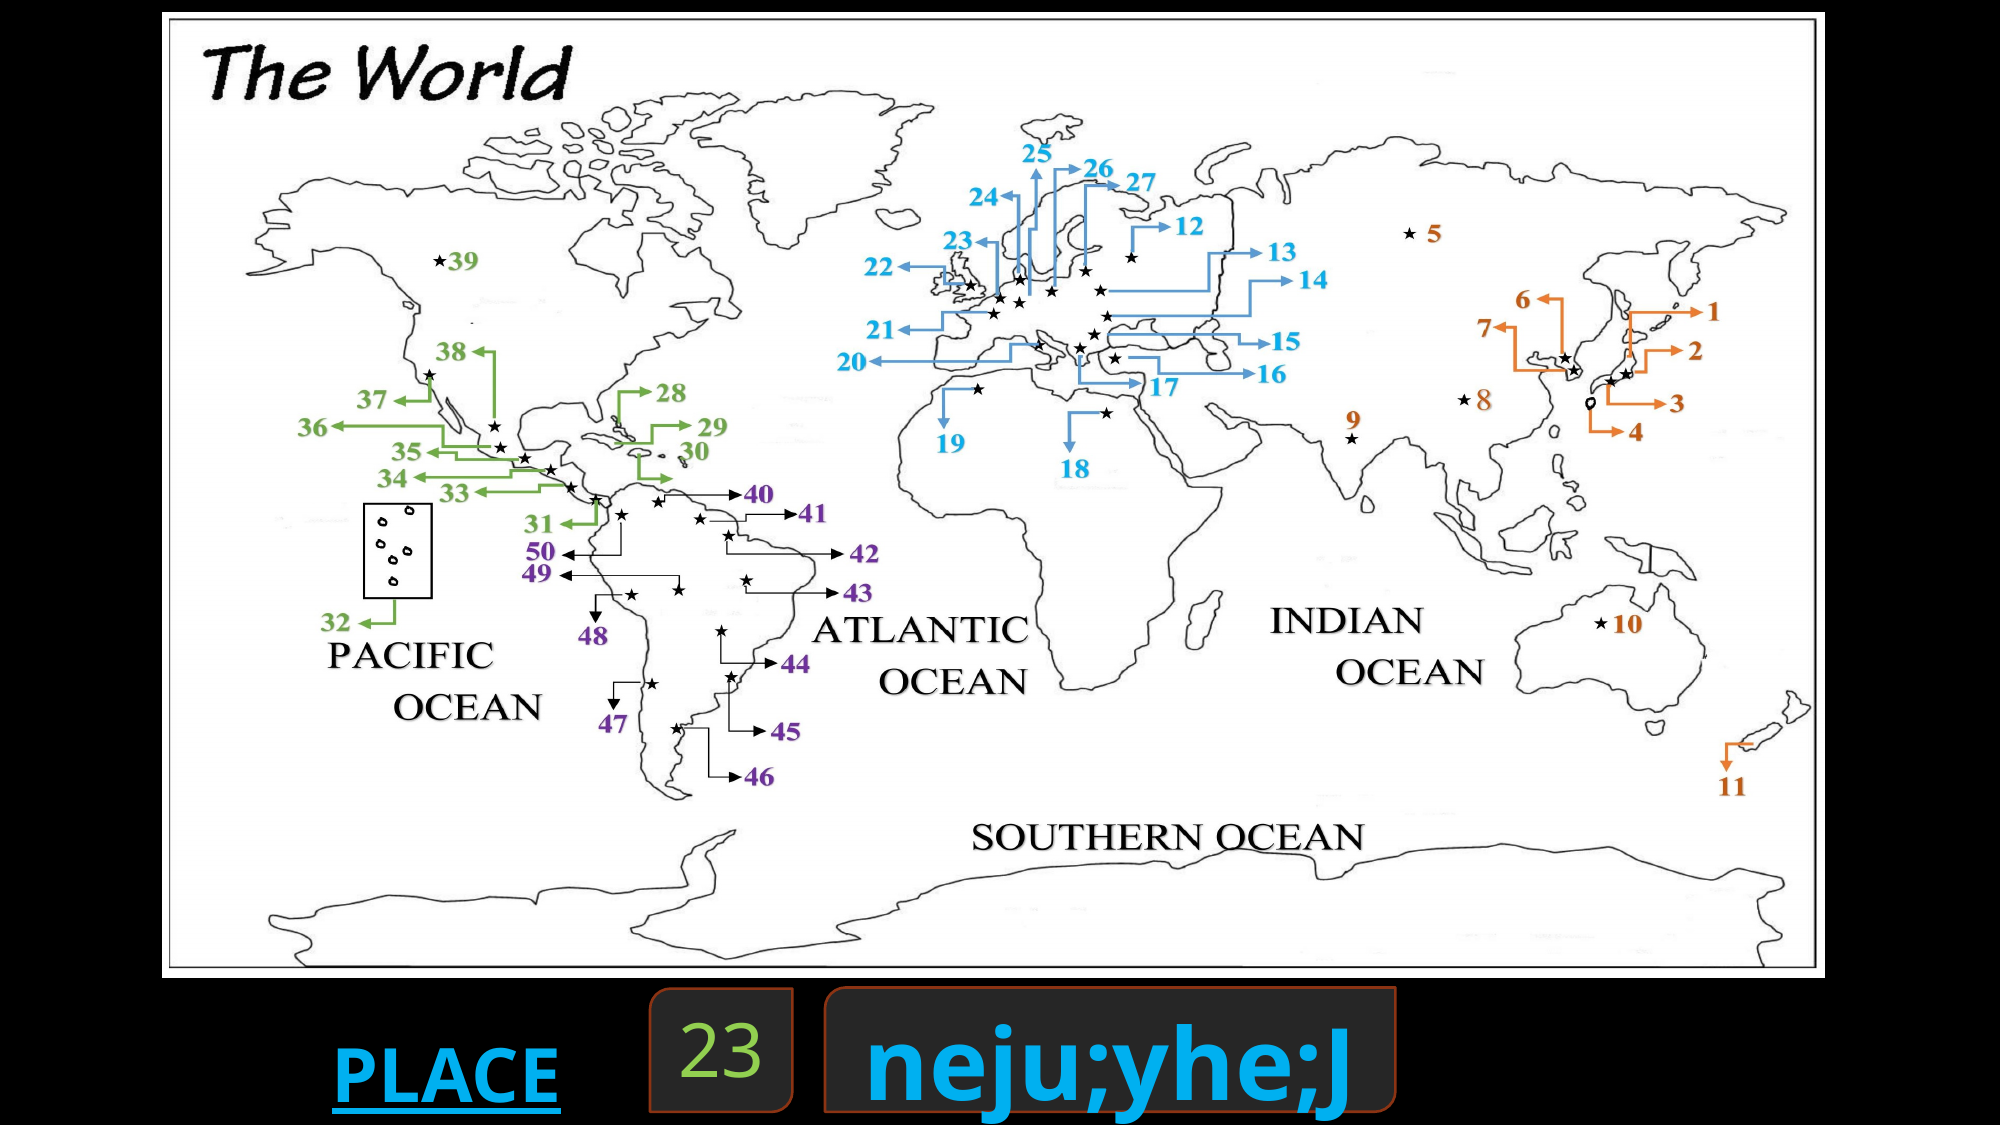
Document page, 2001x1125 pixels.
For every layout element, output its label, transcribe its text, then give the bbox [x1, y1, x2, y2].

text_box neju;yhe;J [823, 991, 1397, 1114]
text_box 23 [648, 991, 794, 1114]
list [162, 12, 1825, 978]
text_box PLACE [311, 1014, 629, 1114]
